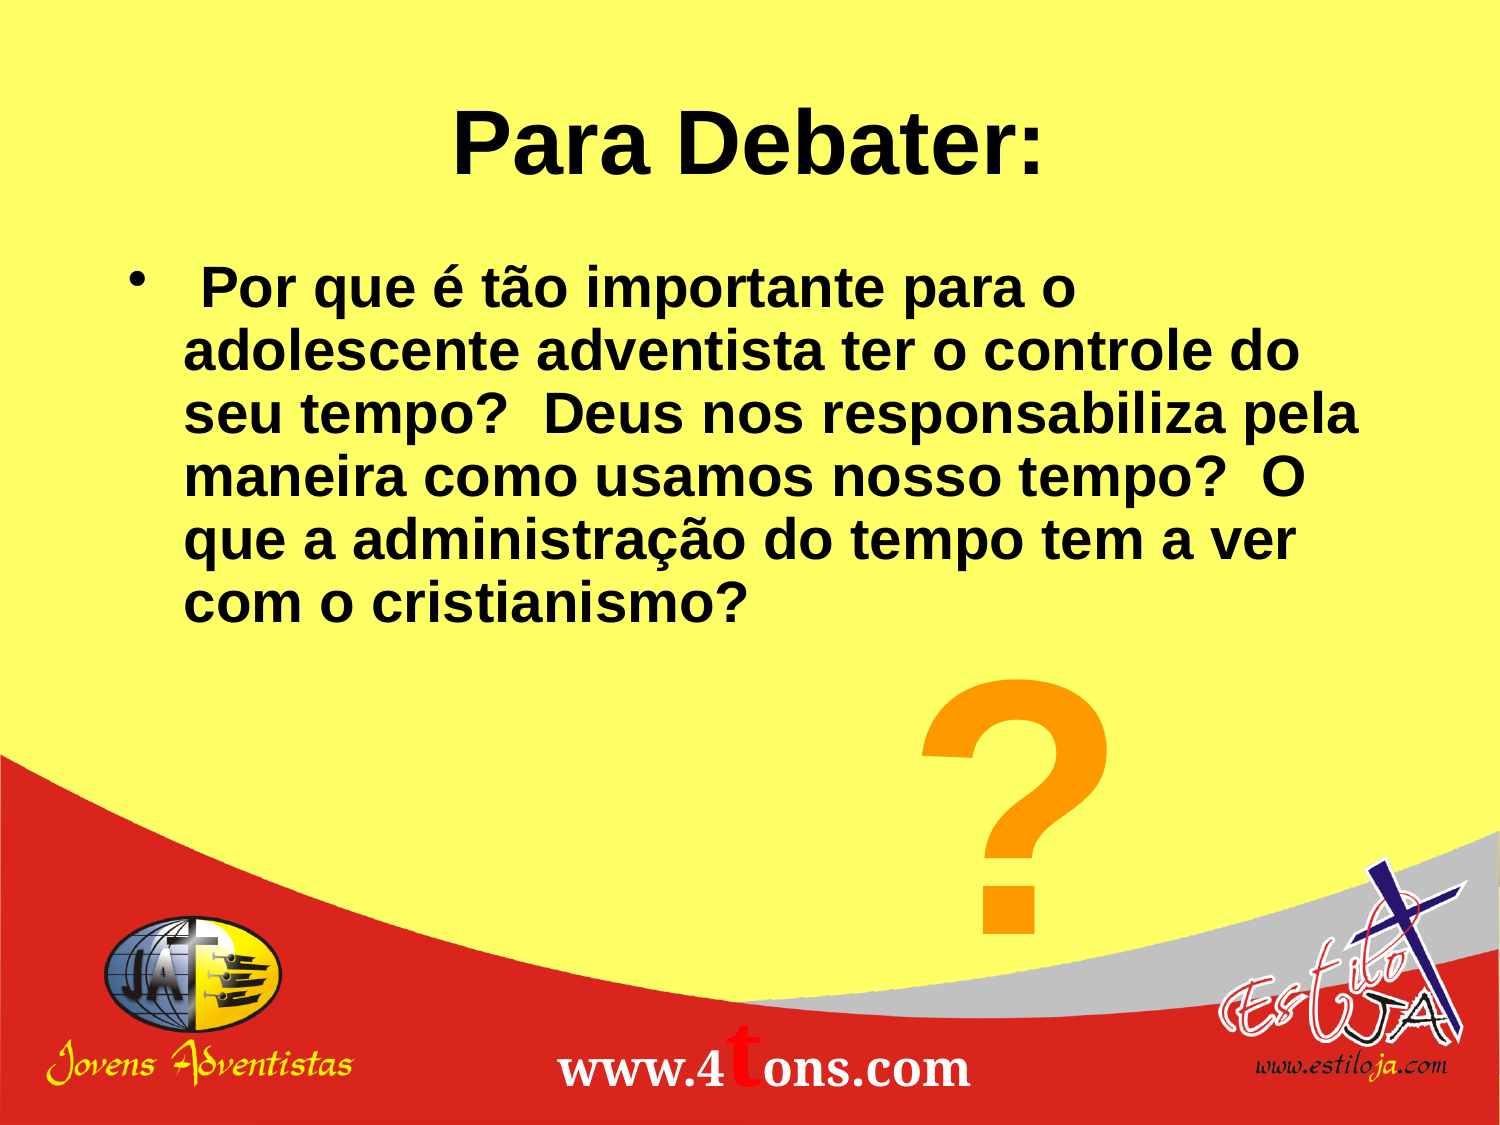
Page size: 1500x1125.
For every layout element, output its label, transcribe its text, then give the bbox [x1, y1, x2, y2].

text_box ? [890, 562, 1116, 752]
list Por que é tão importante para o adolescente adventista ter o controle do seu tempo? Deus nos responsabiliza pela maneira como usamos nosso tempo? O que a administração do tempo tem a ver com o cristianismo? [112, 249, 1388, 675]
title Para Debater: [112, 37, 1388, 238]
picture [0, 754, 1500, 1125]
